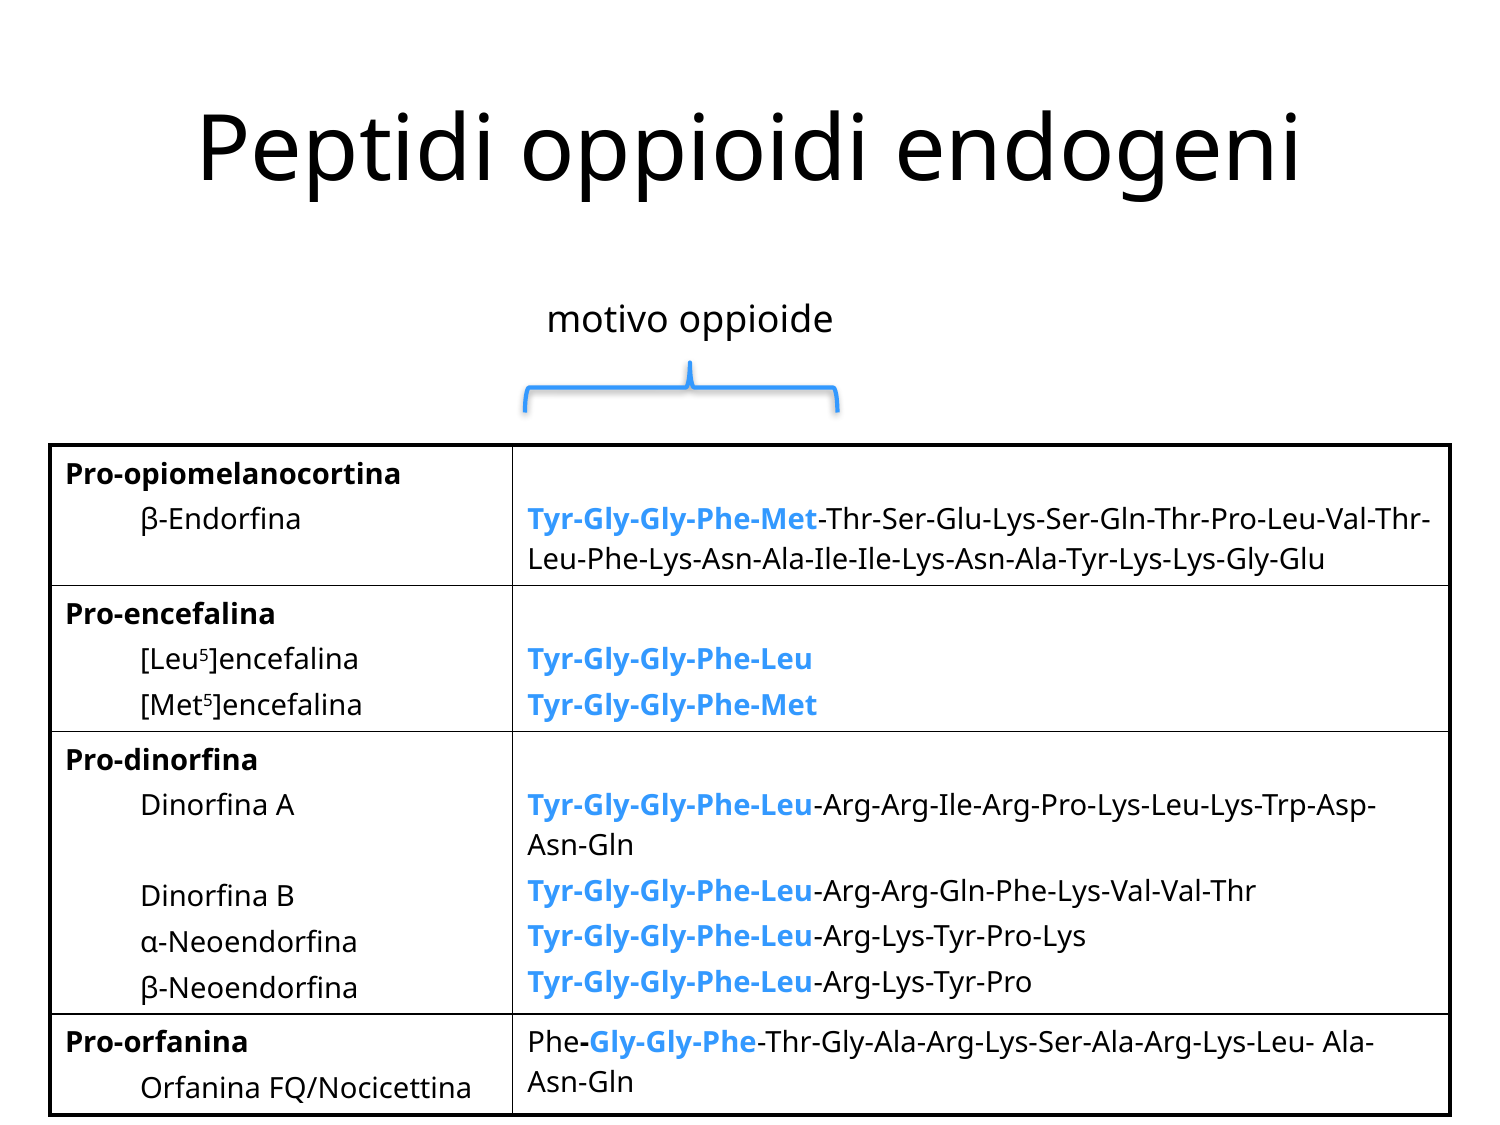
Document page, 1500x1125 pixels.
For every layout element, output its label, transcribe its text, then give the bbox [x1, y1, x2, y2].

table_cell Tyr-Gly-Gly-Phe-Leu Tyr-Gly-Gly-Phe-Met [513, 586, 1448, 731]
text_box [522, 360, 840, 413]
table_cell Pro-encefalina [Leu5]encefalina [Met5]encefalina [52, 586, 512, 731]
table_cell Phe-Gly-Gly-Phe-Thr-Gly-Ala-Arg-Lys-Ser-Ala-Arg-Lys-Leu- Ala-Asn-Gln [513, 1015, 1448, 1113]
table_cell Tyr-Gly-Gly-Phe-Leu-Arg-Arg-Ile-Arg-Pro-Lys-Leu-Lys-Trp-Asp-Asn-Gln Tyr-Gly-Gly-Phe-Leu-Arg-Arg-Gln-Phe-Lys-Val-Val-Thr Tyr-Gly-Gly-Phe-Leu-Arg-Lys-Tyr-Pro-Lys Tyr-Gly-Gly-Phe-Leu-Arg-Lys-Tyr-Pro [513, 732, 1448, 1013]
text_box motivo oppioide [531, 287, 849, 348]
table_cell Pro-orfanina Orfanina FQ/Nocicettina [52, 1015, 512, 1113]
title Peptidi oppioidi endogeni [112, 99, 1388, 188]
table_cell Pro-dinorfina Dinorfina A Dinorfina B α-Neoendorfina β-Neoendorfina [52, 732, 512, 1013]
table_header Tyr-Gly-Gly-Phe-Met-Thr-Ser-Glu-Lys-Ser-Gln-Thr-Pro-Leu-Val-Thr-Leu-Phe-Lys-Asn-Ala-Ile-Ile-Lys-Asn-Ala-Tyr-Lys-Lys-Gly-Glu [513, 447, 1448, 585]
table_header Pro-opiomelanocortina β-Endorfina [52, 447, 512, 585]
